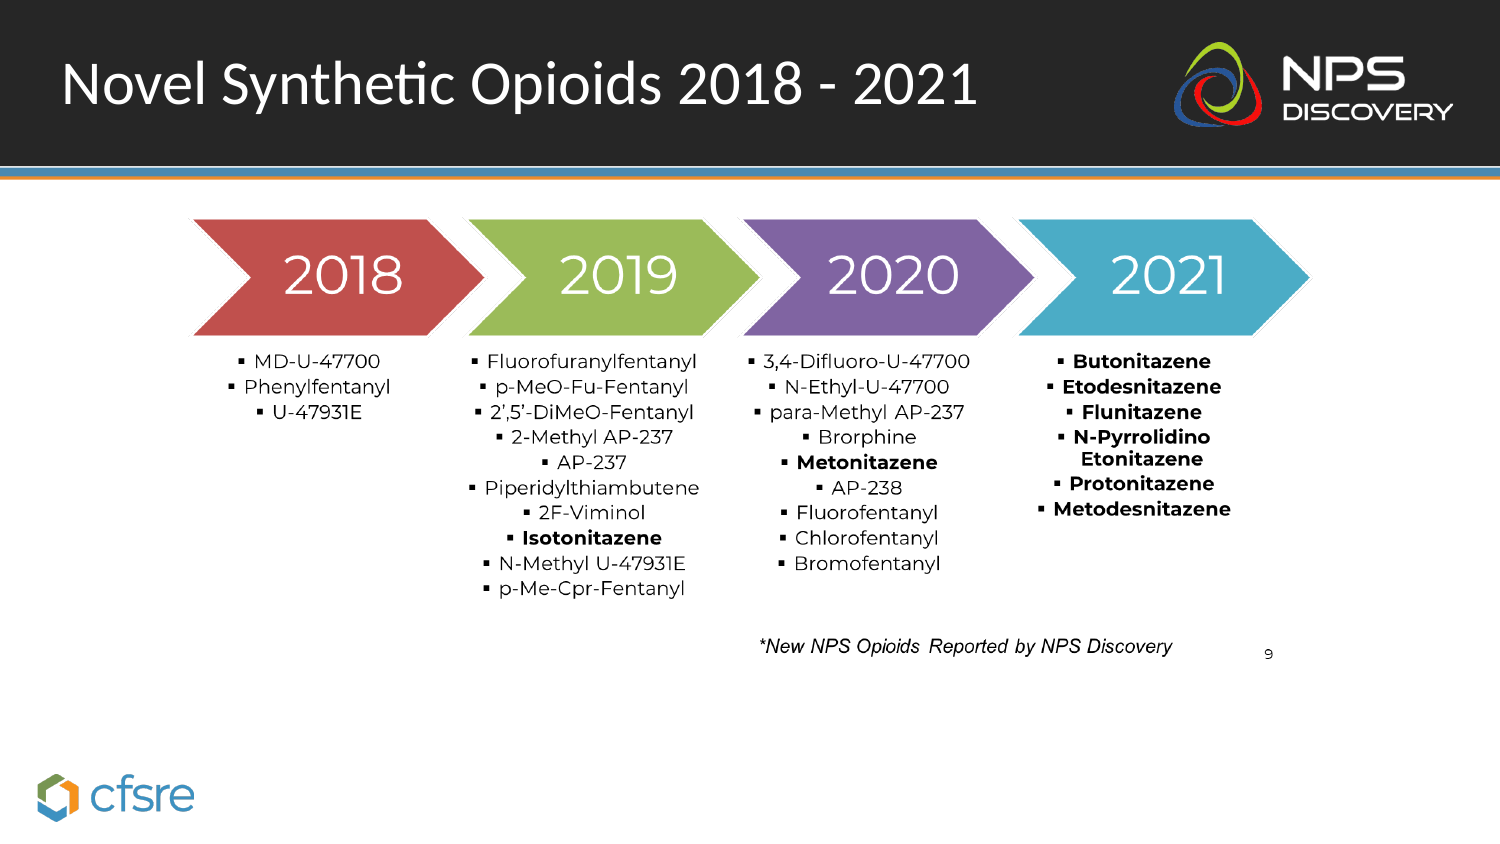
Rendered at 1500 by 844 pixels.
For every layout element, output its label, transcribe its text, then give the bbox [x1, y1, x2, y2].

picture [187, 171, 1313, 672]
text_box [1173, 42, 1454, 129]
title Novel Synthetic Opioids 2018 - 2021 [46, 28, 1060, 132]
